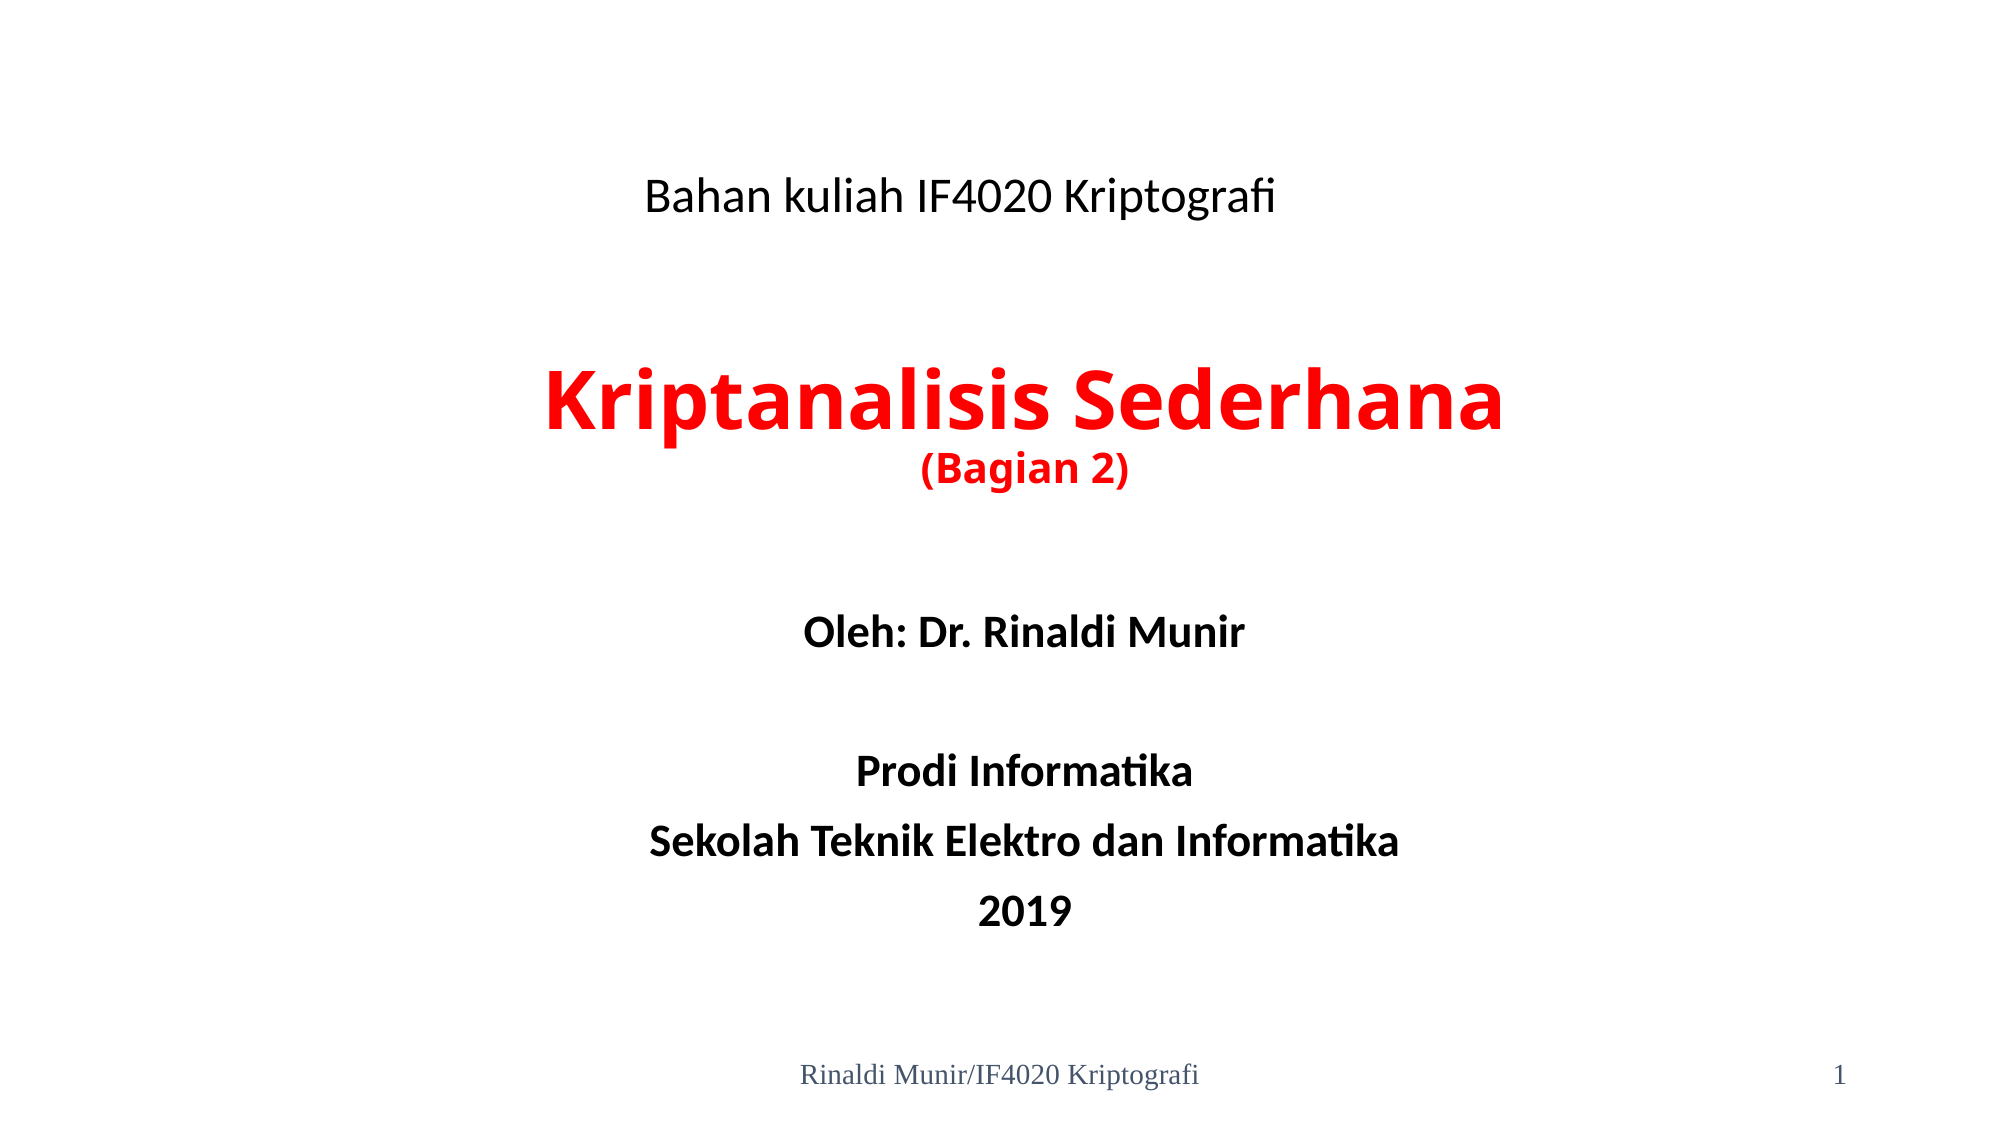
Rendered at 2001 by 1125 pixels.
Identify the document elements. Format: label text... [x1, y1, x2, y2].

text_box Bahan kuliah IF4020 Kriptografi [460, 154, 1461, 230]
footer Rinaldi Munir/IF4020 Kriptografi [662, 1042, 1338, 1103]
title Kriptanalisis Sederhana (Bagian 2) [387, 262, 1663, 500]
subtitle Oleh: Dr. Rinaldi Munir Prodi Informatika Sekolah Teknik Elektro dan Informatika 2019 [275, 600, 1775, 946]
slide_number 1 [1412, 1042, 1863, 1103]
